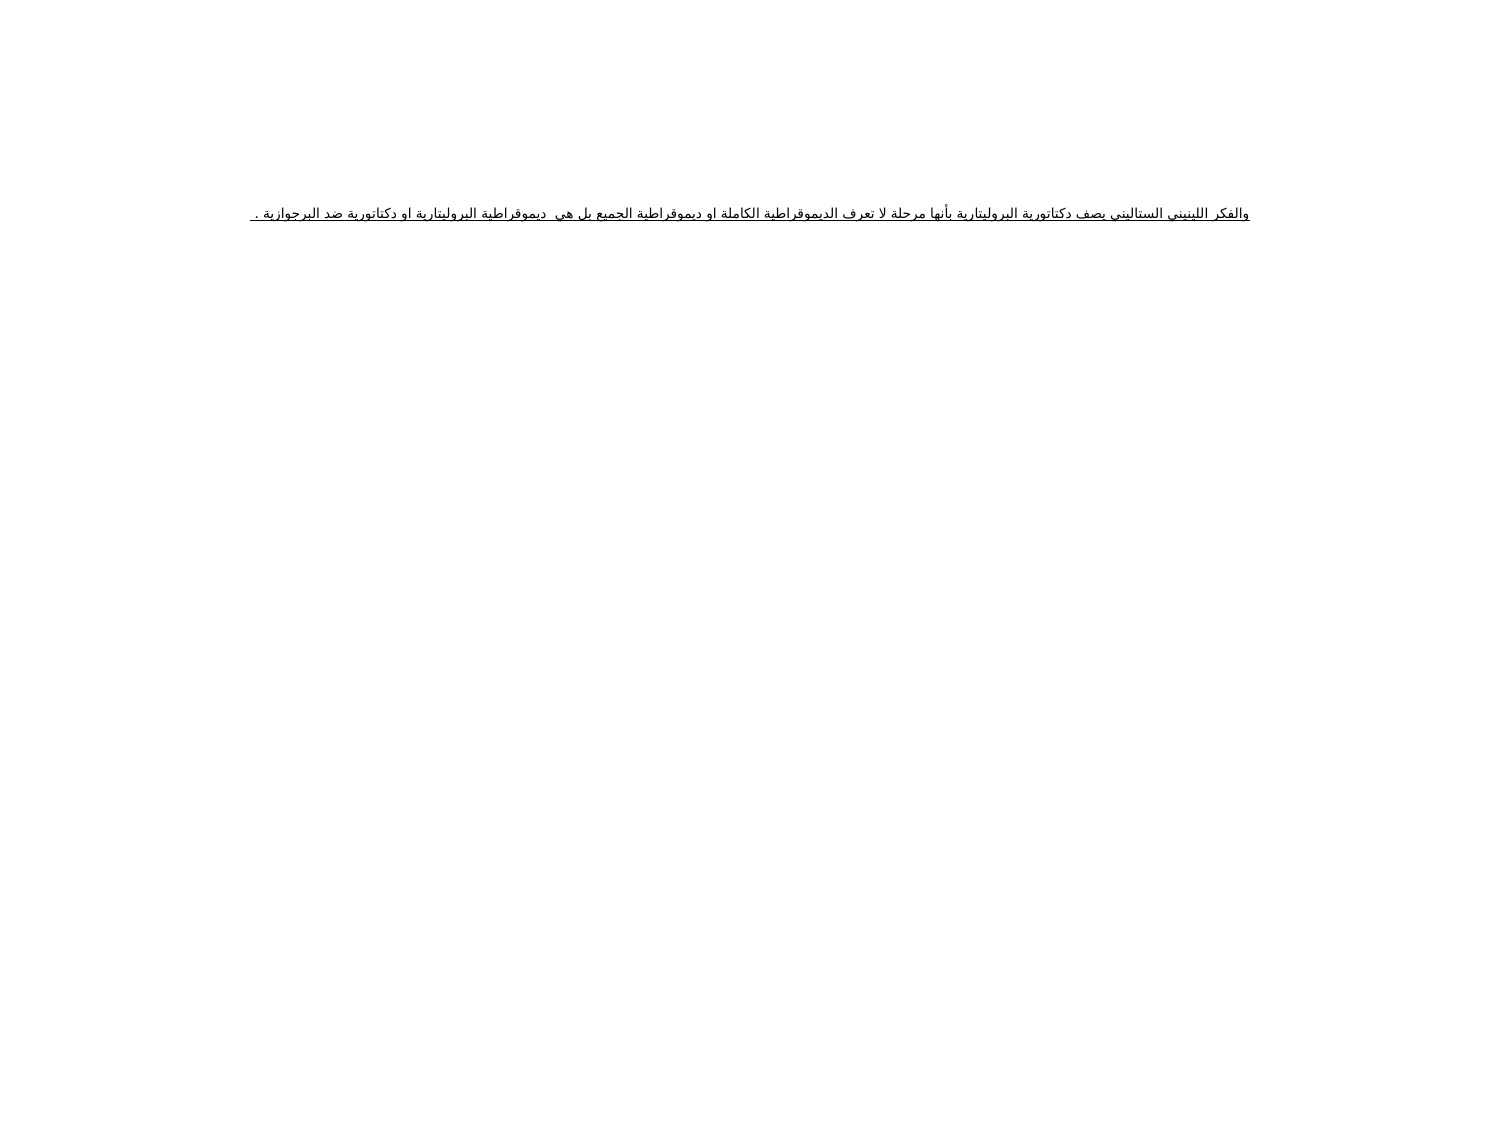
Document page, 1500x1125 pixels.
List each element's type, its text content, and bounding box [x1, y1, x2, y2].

title والفكر اللينيني الستاليني يصف دكتاتورية البروليتارية بأنها مرحلة لا تعرف الديموقراطية الكاملة او ديموقراطية الجميع بل هي ديموقراطية البروليتارية او دكتاتورية ضد البرجوازية . [75, 45, 1425, 233]
